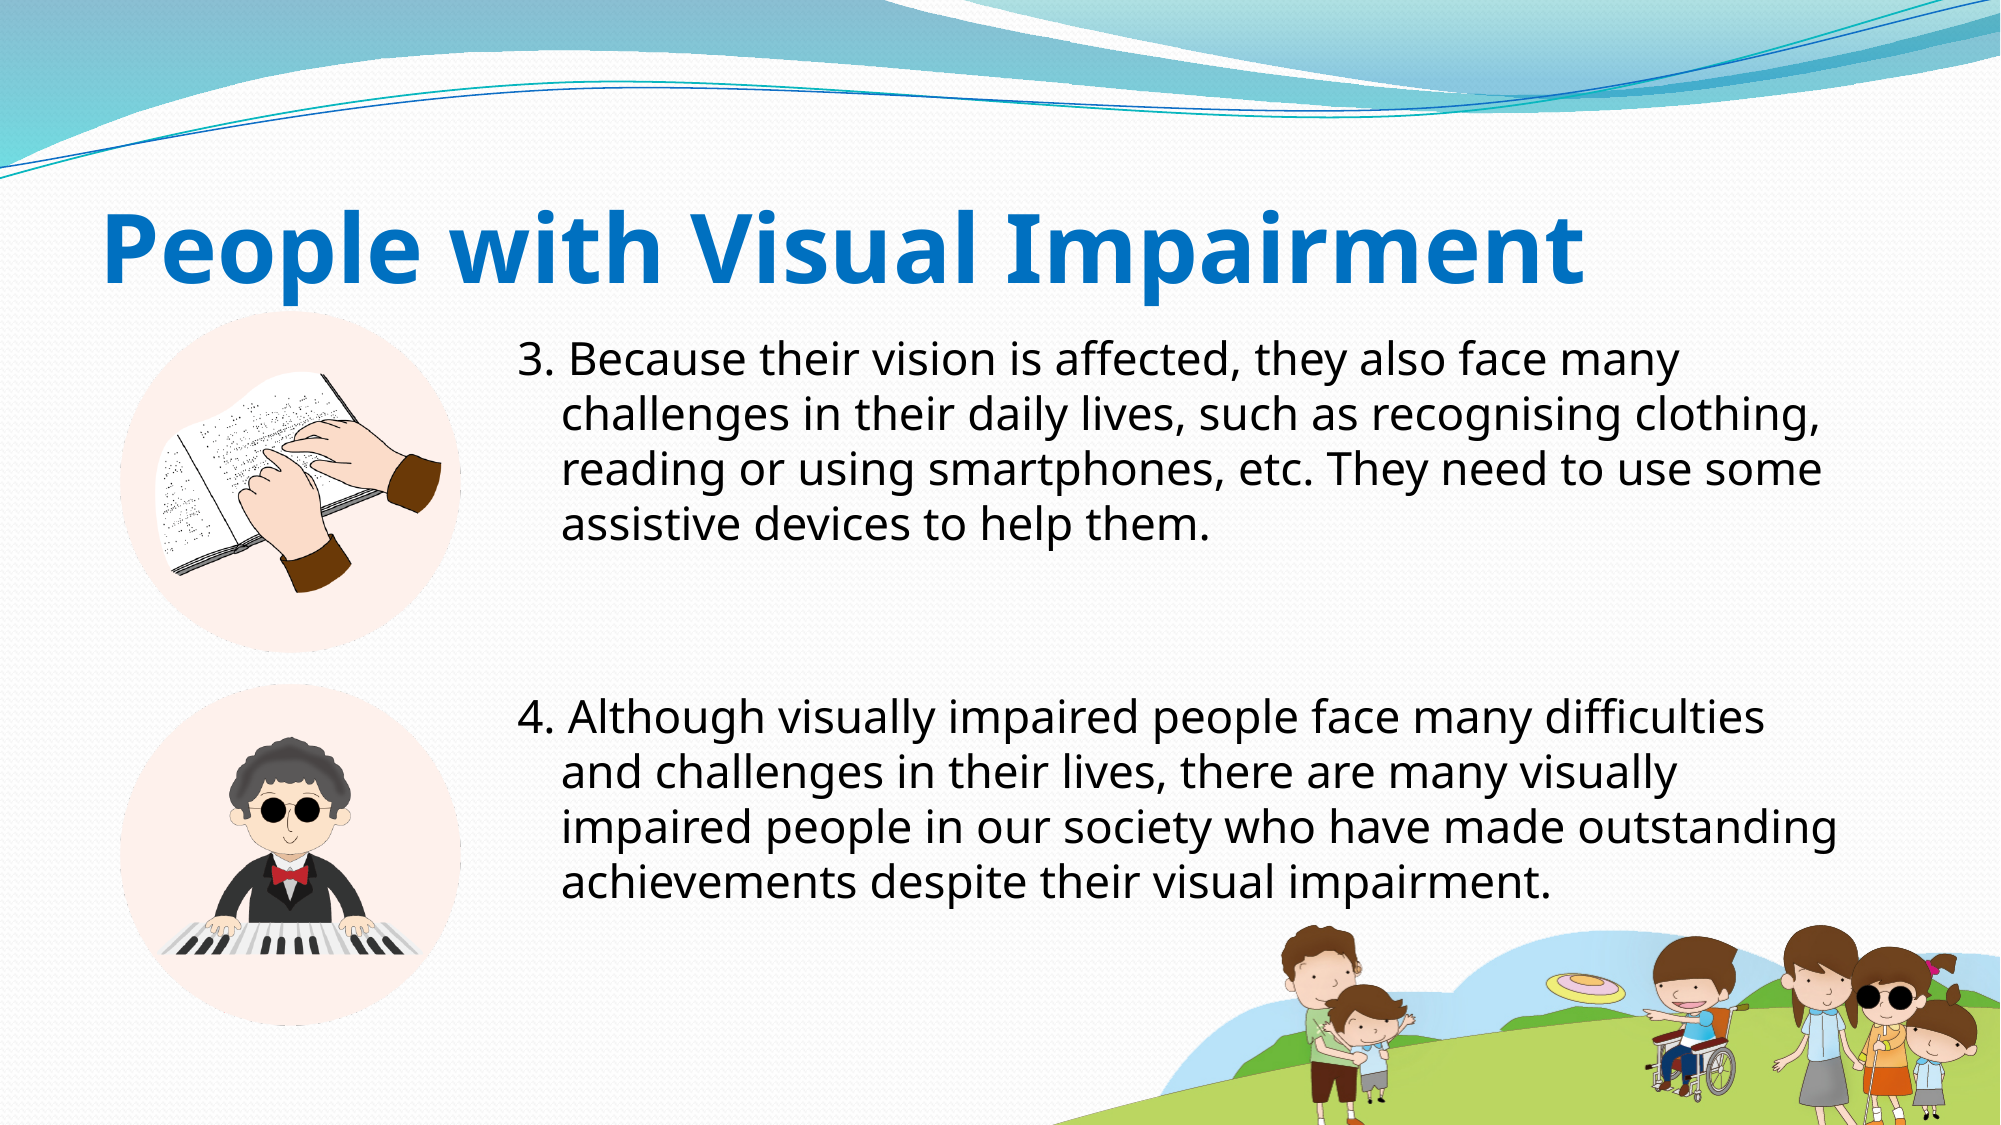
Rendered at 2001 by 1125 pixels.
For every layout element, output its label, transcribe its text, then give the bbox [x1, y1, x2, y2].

picture [112, 61, 2000, 1125]
title People with Visual Impairment [99, 115, 105, 303]
